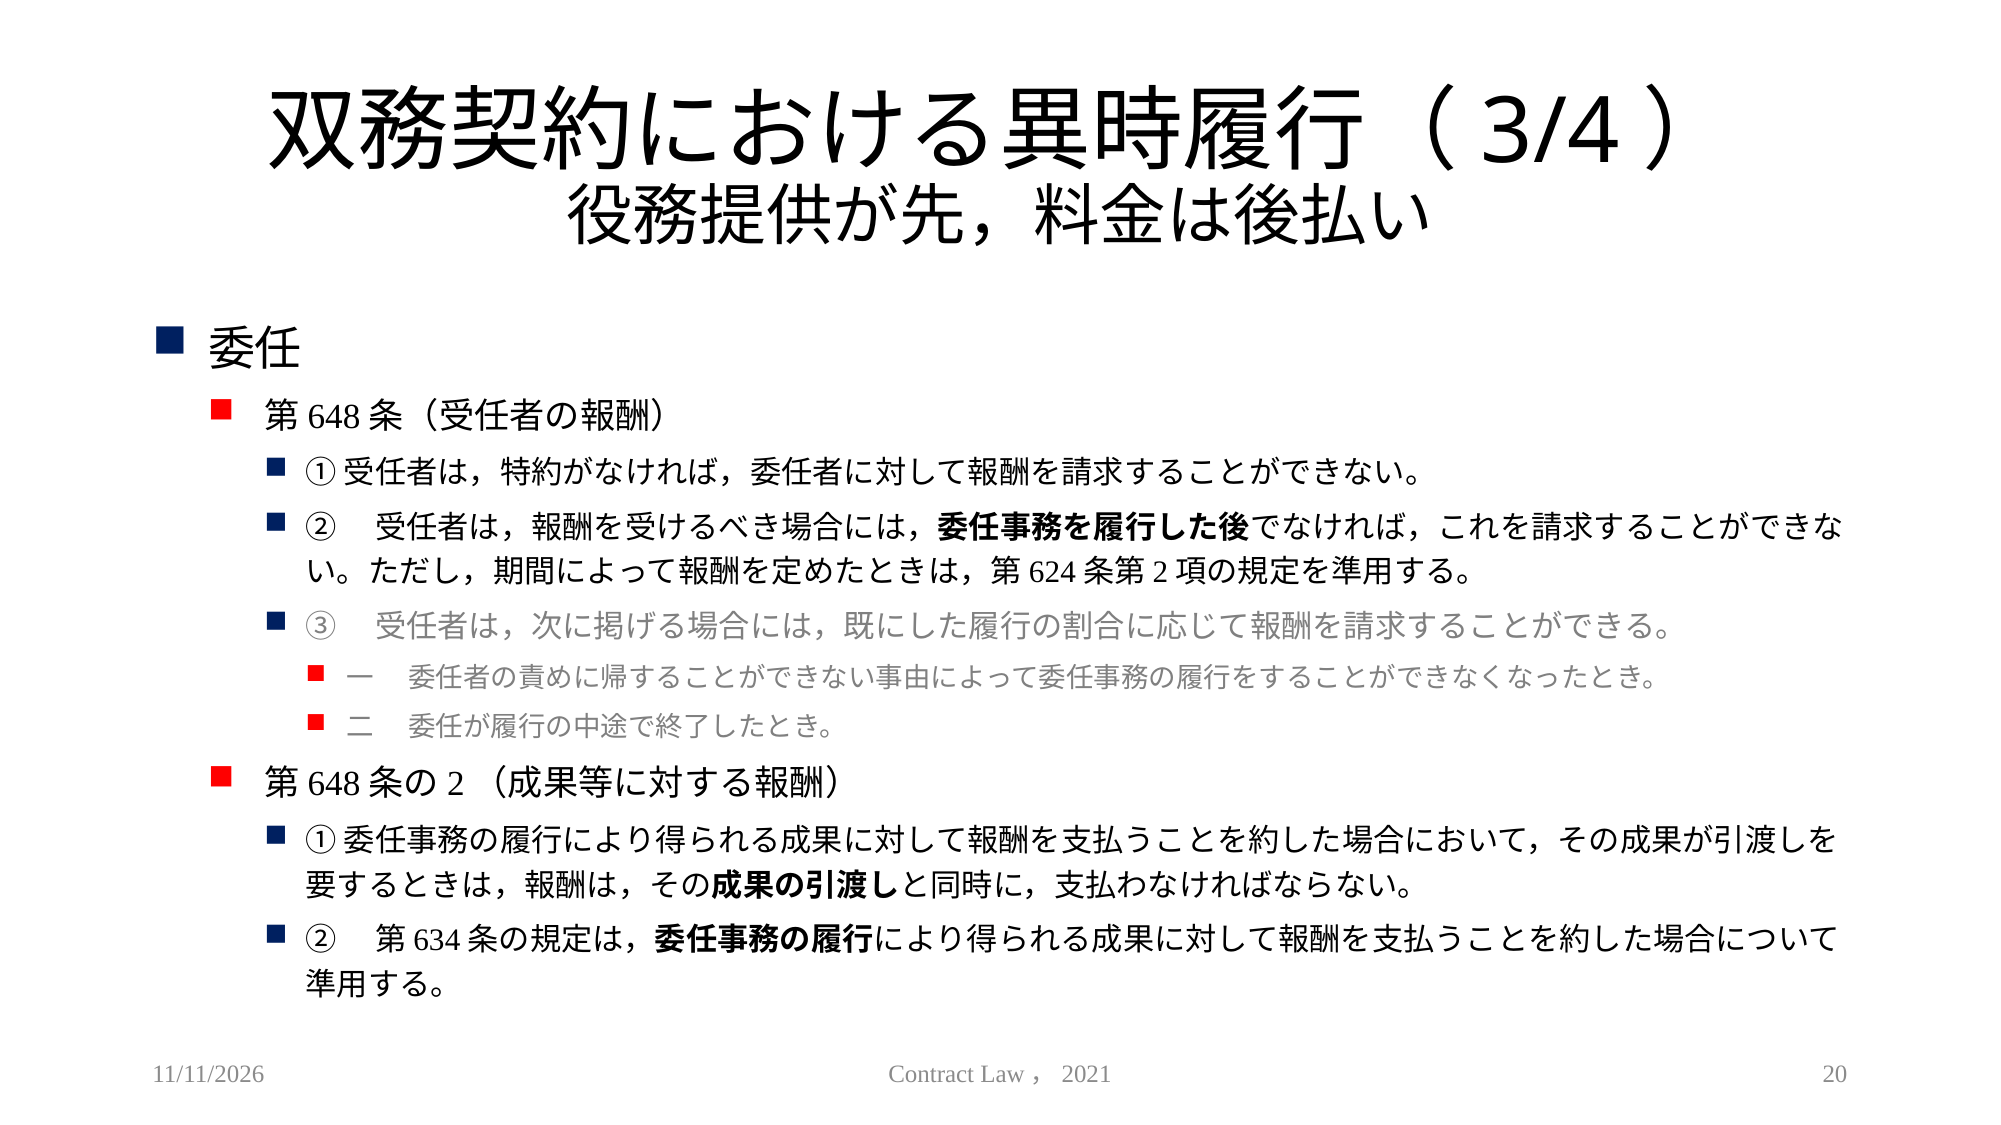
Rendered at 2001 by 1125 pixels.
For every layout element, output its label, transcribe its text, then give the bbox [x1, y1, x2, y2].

footer Contract Law，2021 [662, 1042, 1338, 1103]
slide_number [137, 1042, 588, 1103]
list 委任 第648条（受任者の報酬） ①受任者は，特約がなければ，委任者に対して報酬を請求することができない。 ② 受任者は，報酬を受けるべき場合には，委任事務を履行した後でなければ，これを請求することができない。ただし，期間によって報酬を定めたときは，第624条第2項の規定を準用する。 ③ 受任者は，次に掲げる場合には，既にした履行の割合に応じて報酬を請求することができる。 一 委任者の責めに帰することができない事由によって委任事務の履行をすることができなくなったとき。 二 委任が履行の中途で終了したとき。 第648条の2（成果等に対する報酬） ①委任事務の履行により得られる成果に対して報酬を支払うことを約した場合において，その成果が引渡しを要するときは，報酬は，その成果の引渡しと同時に，支払わなければならない。 ② 第634条の規定は，委任事務の履行により得られる成果に対して報酬を支払うことを約した場合について準用する。 [137, 299, 1863, 1014]
title 双務契約における異時履行（3/4） 役務提供が先，料金は後払い [137, 59, 1863, 278]
slide_number 20 [1412, 1042, 1863, 1103]
